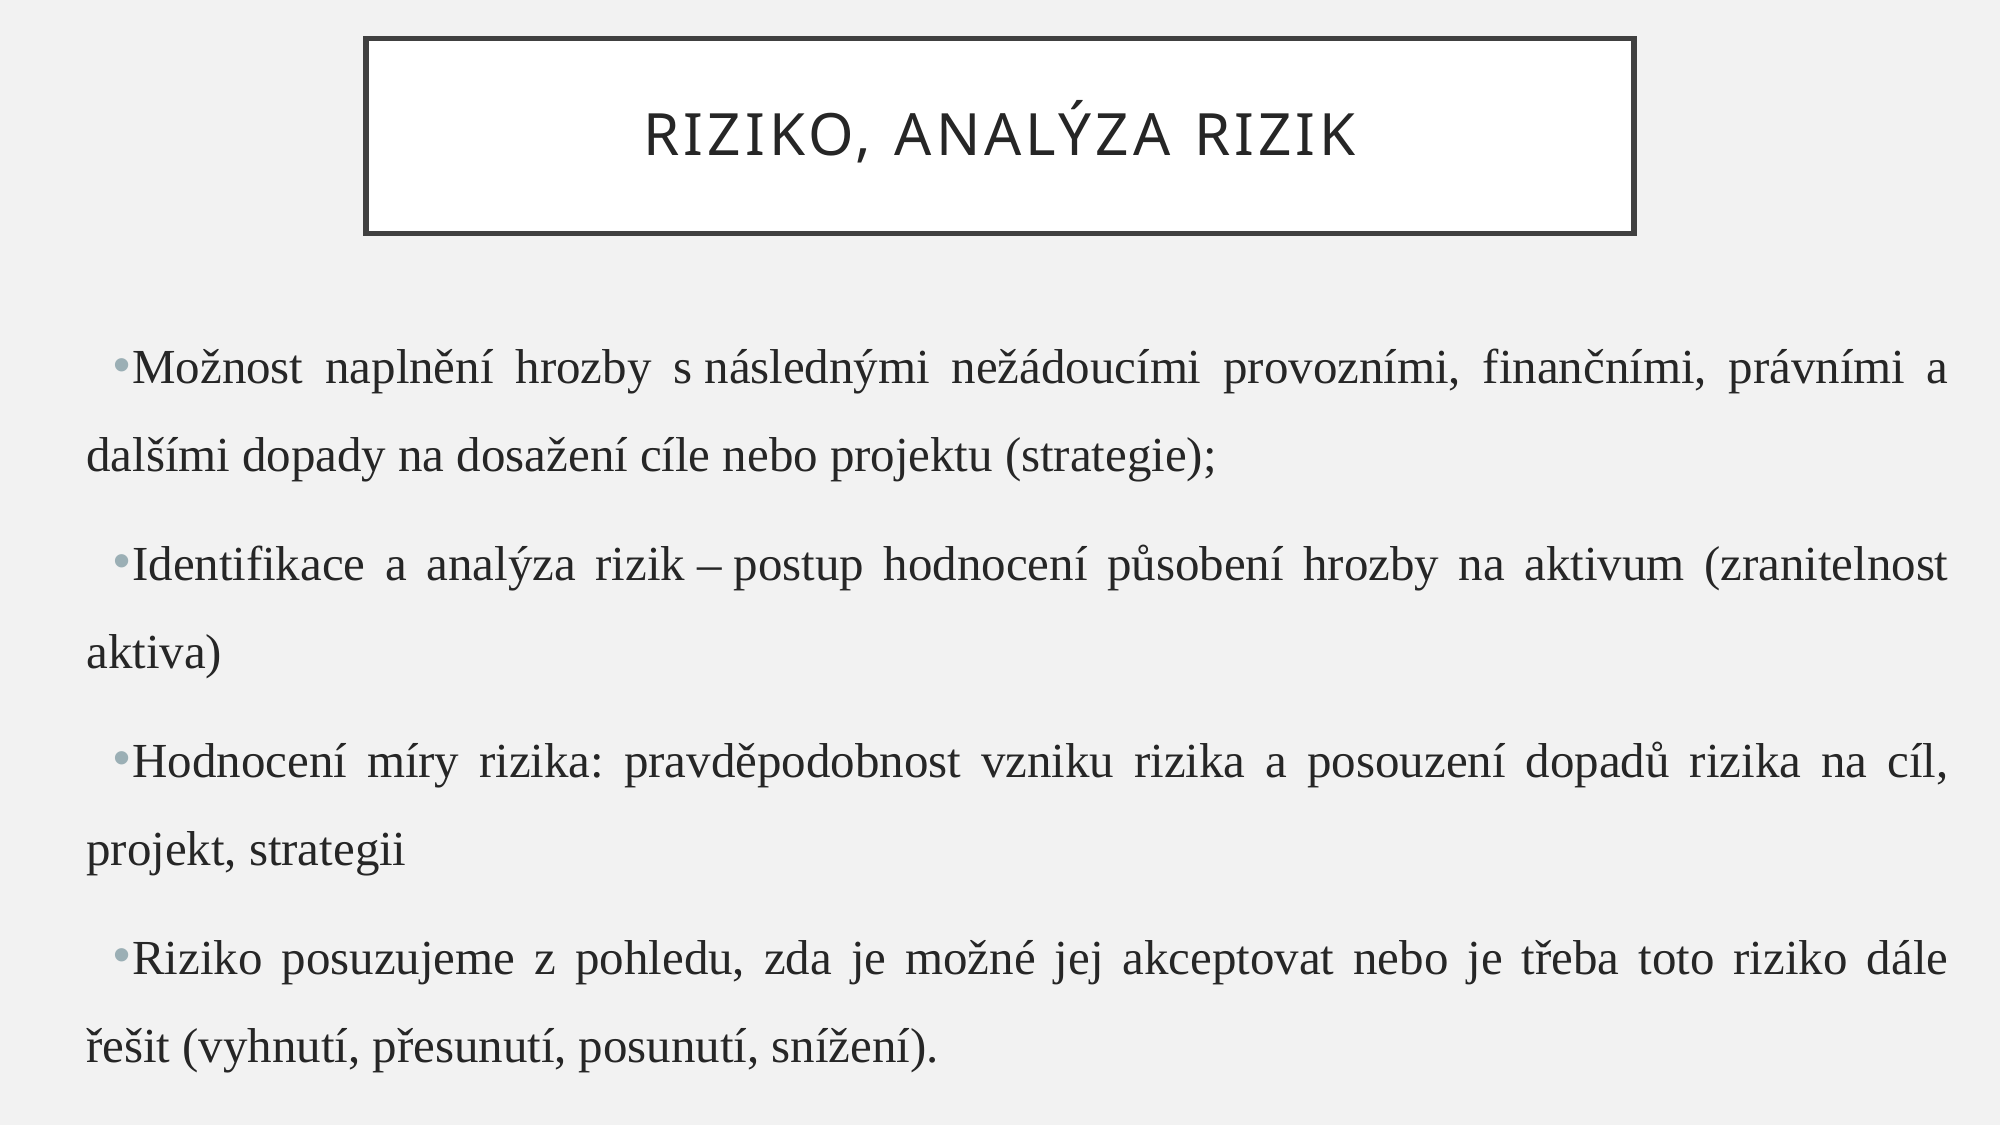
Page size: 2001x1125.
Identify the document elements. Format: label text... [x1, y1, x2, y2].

title RIZIKO, ANALÝZA RIZIK [363, 36, 1637, 236]
list Možnost naplnění hrozby s následnými nežádoucími provozními, finančními, právními a dalšími dopady na dosažení cíle nebo projektu (strategie); Identifikace a analýza rizik – postup hodnocení působení hrozby na aktivum (zranitelnost aktiva) Hodnocení míry rizika: pravděpodobnost vzniku rizika a posouzení dopadů rizika na cíl, projekt, strategii Riziko posuzujeme z pohledu, zda je možné jej akceptovat nebo je třeba toto riziko dále řešit (vyhnutí, přesunutí, posunutí, snížení). [34, 297, 1966, 1087]
